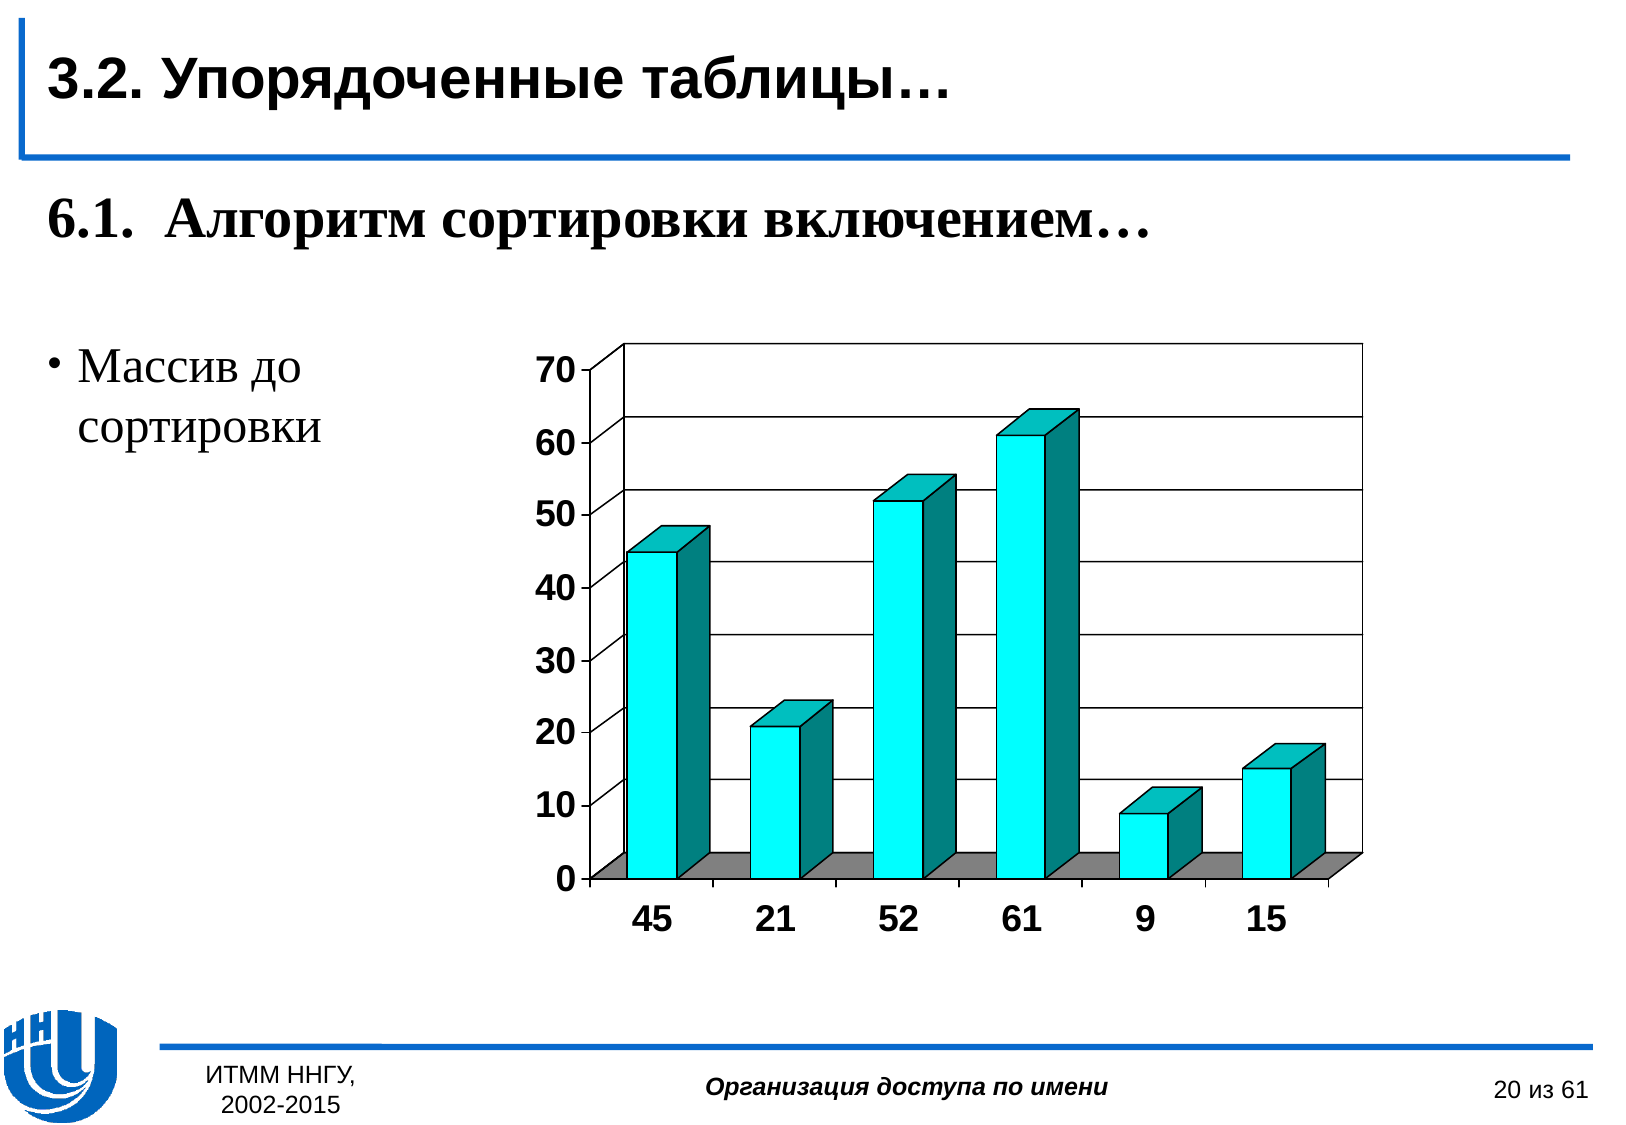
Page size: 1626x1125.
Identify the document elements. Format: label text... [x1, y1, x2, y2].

picture [4, 1010, 117, 1123]
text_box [477, 312, 1476, 976]
footer Организация доступа по имени [587, 1070, 1227, 1114]
text_box 3.2. Упорядоченные таблицы… [32, 46, 1435, 118]
slide_number 20 из 61 [1450, 1051, 1605, 1125]
text_box ИТММ ННГУ, 2002-2015 [162, 1051, 399, 1094]
text_box 6.1. Алгоритм сортировки включением… [32, 184, 1435, 256]
text_box Массив до сортировки [32, 324, 472, 488]
